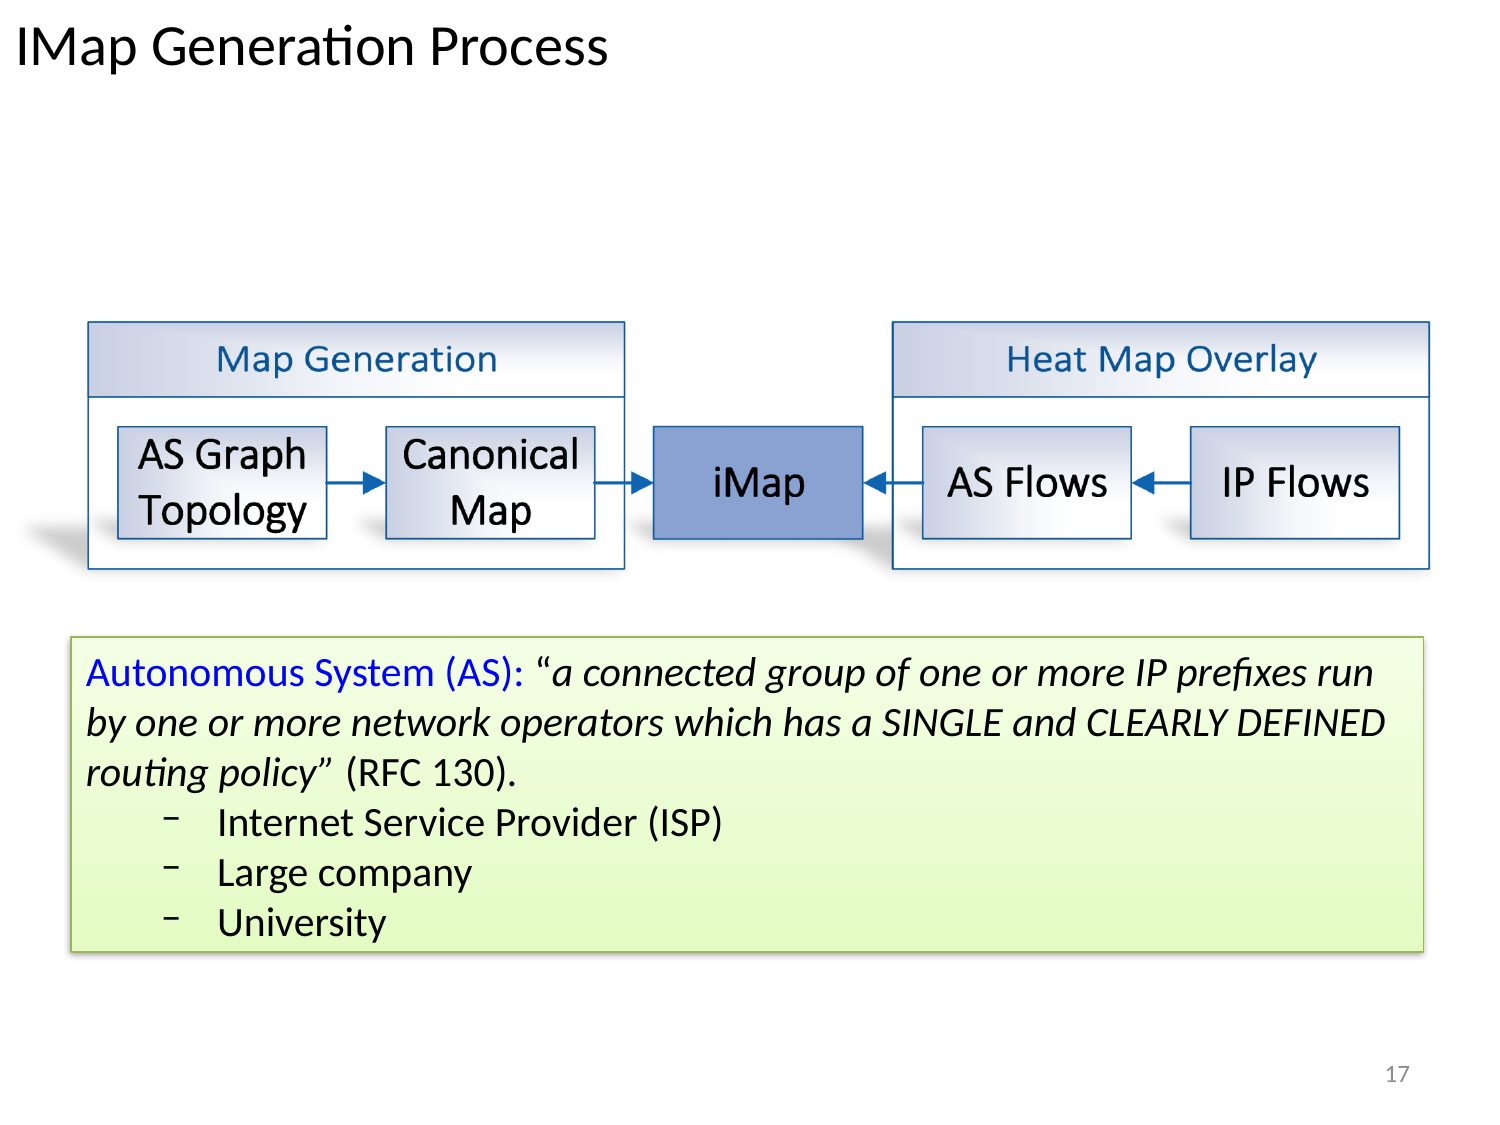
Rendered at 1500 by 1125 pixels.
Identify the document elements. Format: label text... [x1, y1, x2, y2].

text_box Autonomous System (AS): “a connected group of one or more IP prefixes run by one or more network operators which has a SINGLE and CLEARLY DEFINED routing policy” (RFC 130). Internet Service Provider (ISP) Large company University [70, 636, 1424, 953]
slide_number 17 [1074, 1042, 1425, 1103]
picture [0, 320, 1452, 590]
list IMap Generation Process [0, 0, 1427, 96]
